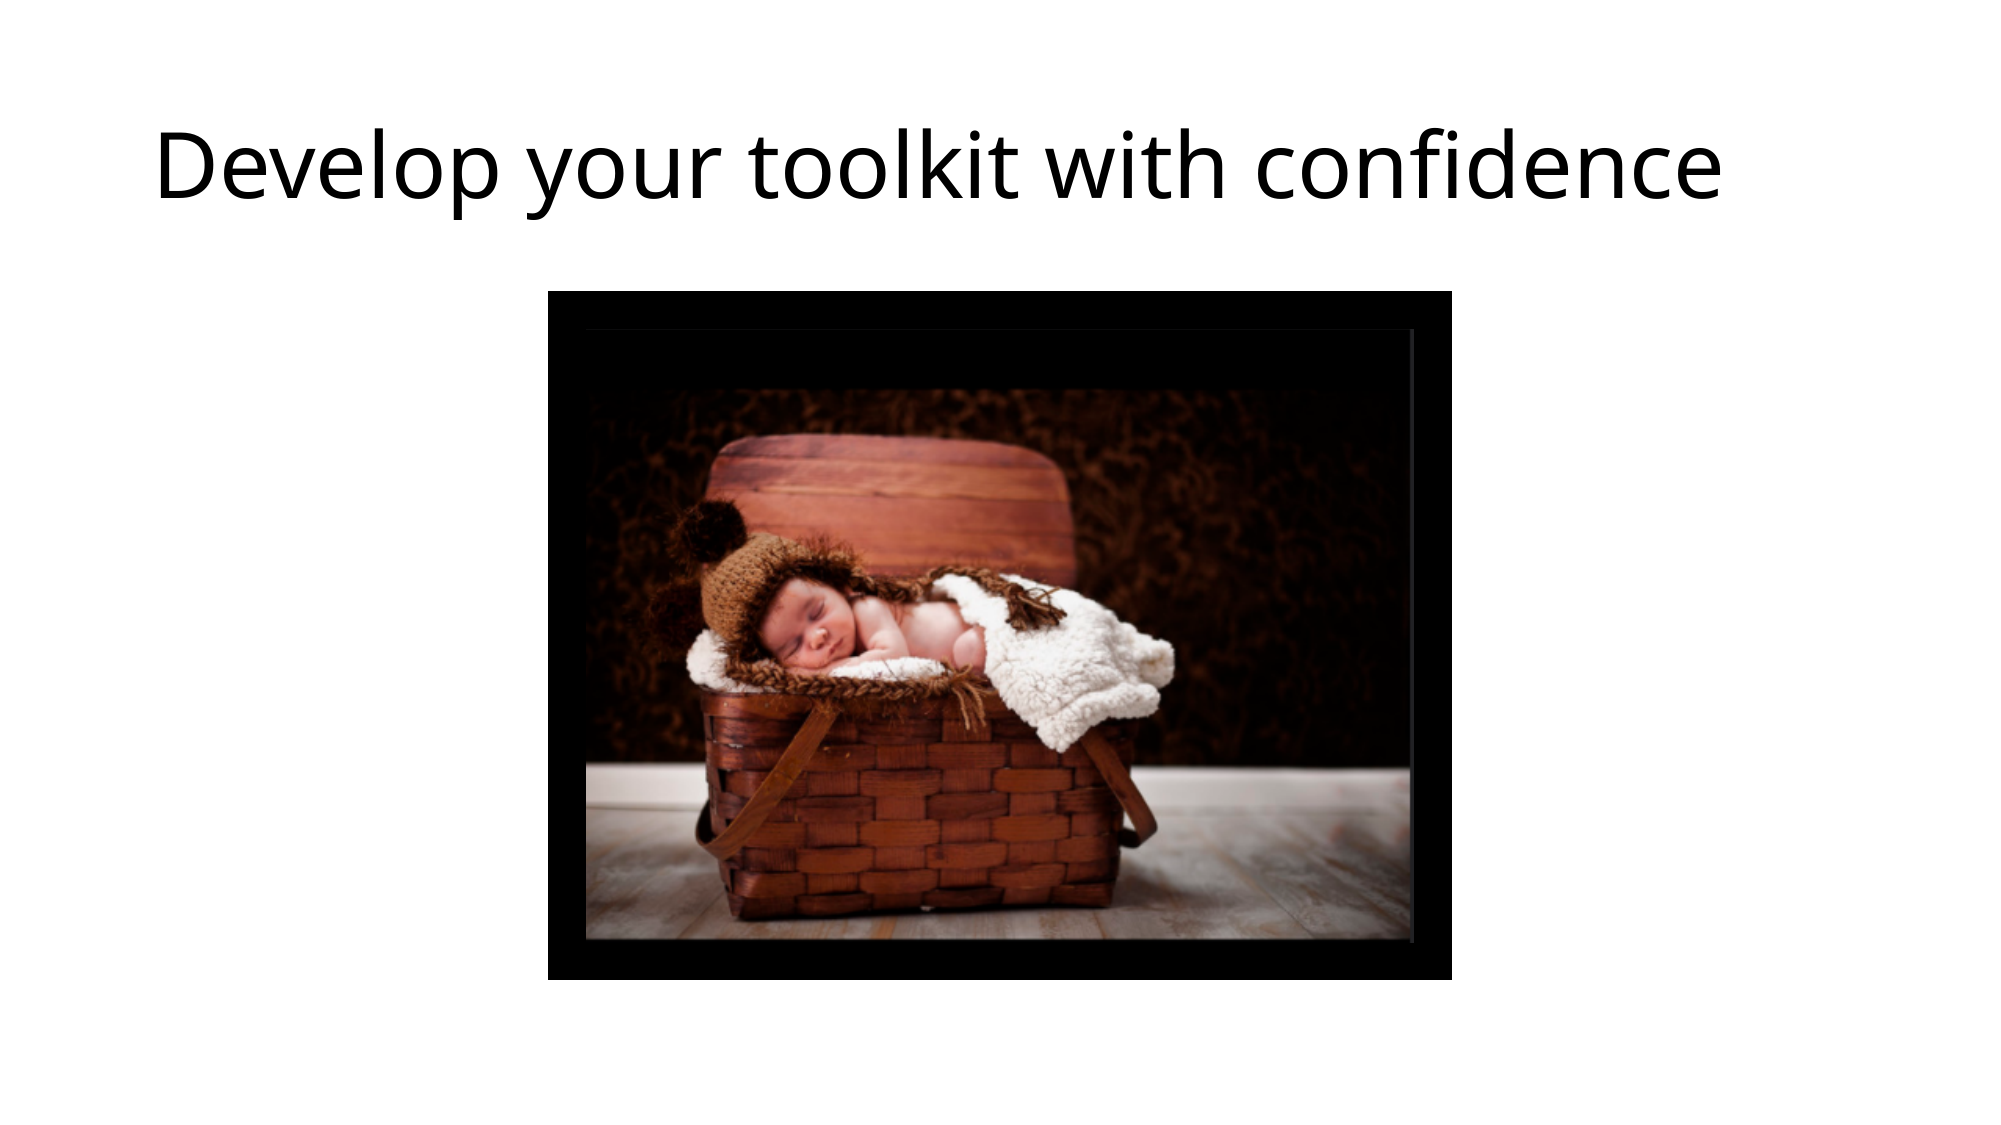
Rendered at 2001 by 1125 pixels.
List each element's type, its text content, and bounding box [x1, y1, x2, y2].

picture [585, 328, 1415, 943]
title Develop your toolkit with confidence [137, 59, 1863, 278]
